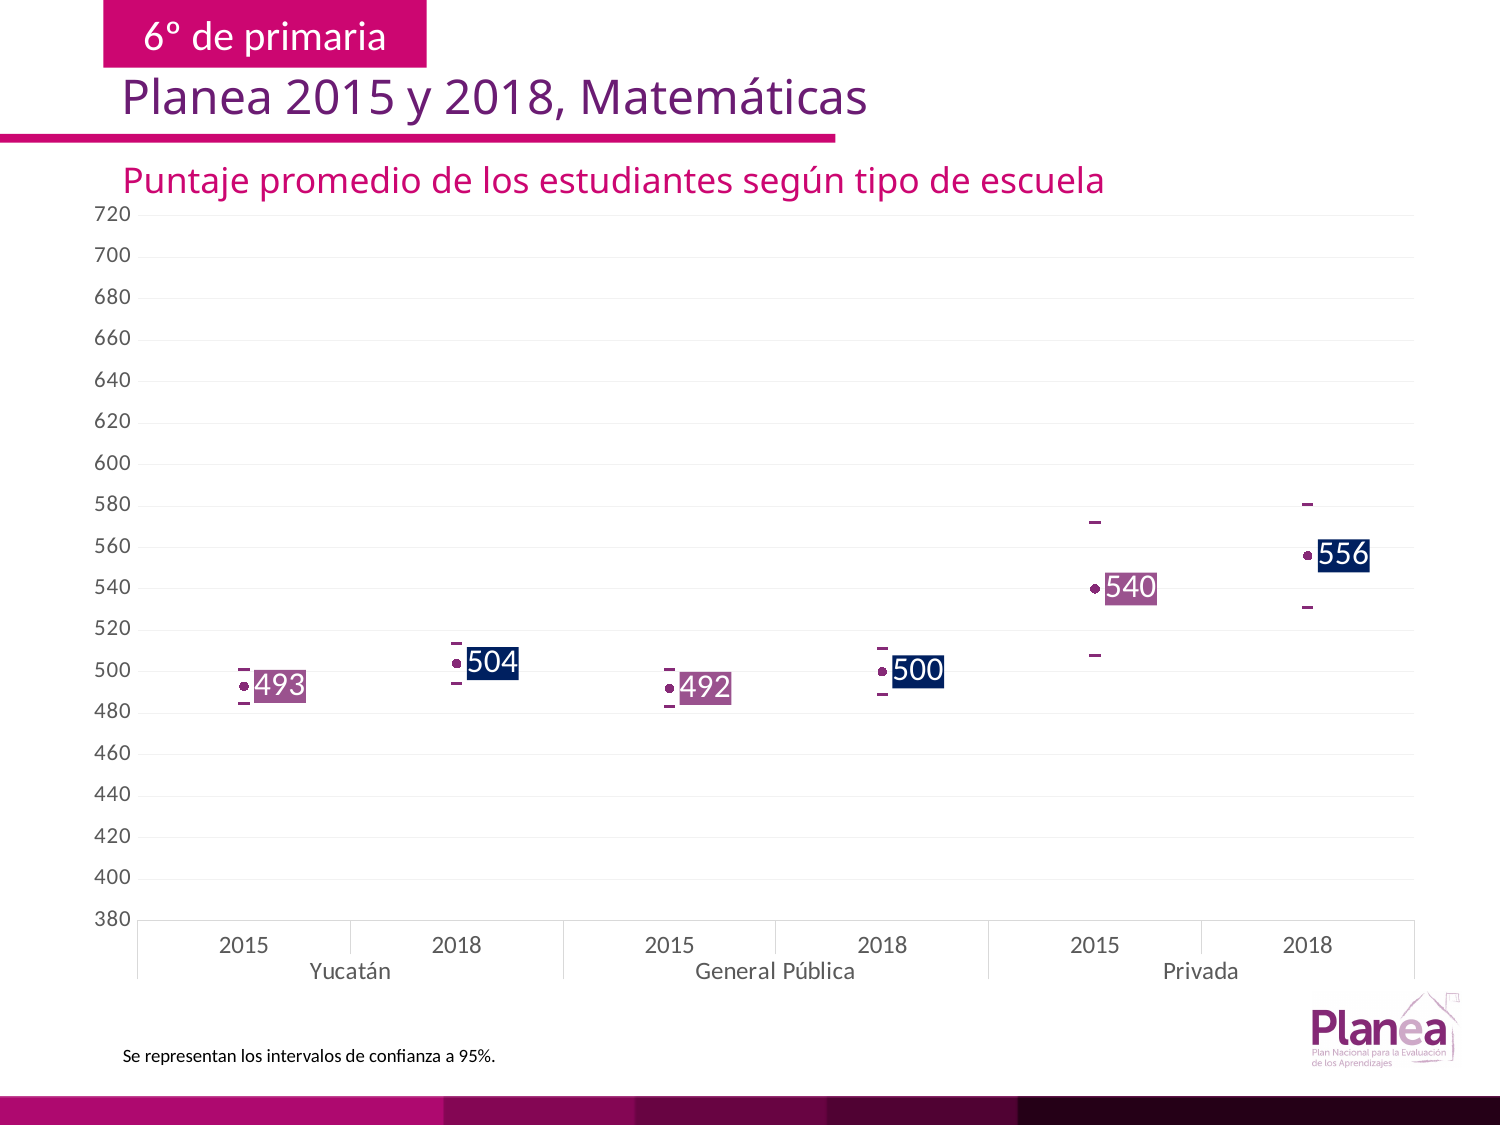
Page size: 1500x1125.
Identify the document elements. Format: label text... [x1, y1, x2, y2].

text_box Planea 2015 y 2018, Matemáticas [106, 65, 1458, 145]
text_box Puntaje promedio de los estudiantes según tipo de escuela [107, 145, 1428, 178]
text_box Se representan los intervalos de confianza a 95%. [108, 1036, 1211, 1074]
picture [0, 1096, 1500, 1125]
picture [1312, 991, 1462, 1068]
text_box [0, 133, 836, 144]
chart [66, 178, 1442, 1002]
